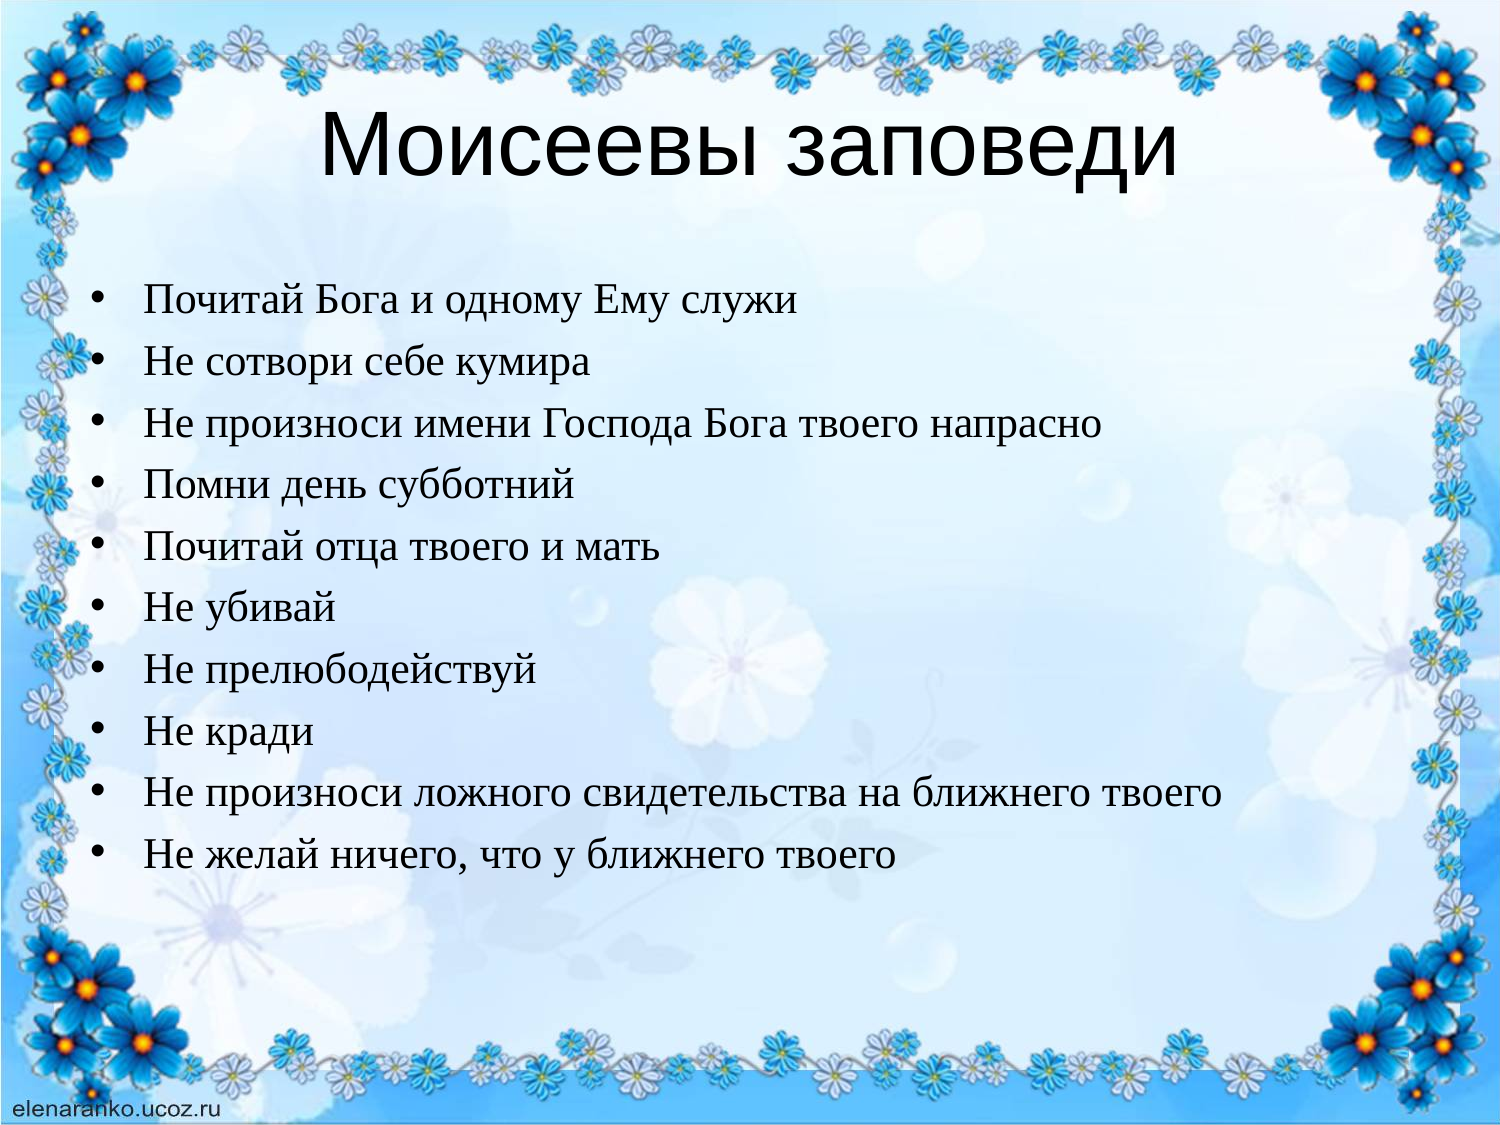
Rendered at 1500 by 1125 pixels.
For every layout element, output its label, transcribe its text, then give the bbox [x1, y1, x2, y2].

picture [0, 0, 1500, 1125]
title Моисеевы заповеди [75, 45, 1425, 233]
list Почитай Бога и одному Ему служи Не сотвори себе кумира Не произноси имени Господа Бога твоего напрасно Помни день субботний Почитай отца твоего и мать Не убивай Не прелюбодействуй Не кради Не произноси ложного свидетельства на ближнего твоего Не желай ничего, что у ближнего твоего [75, 262, 1425, 1005]
